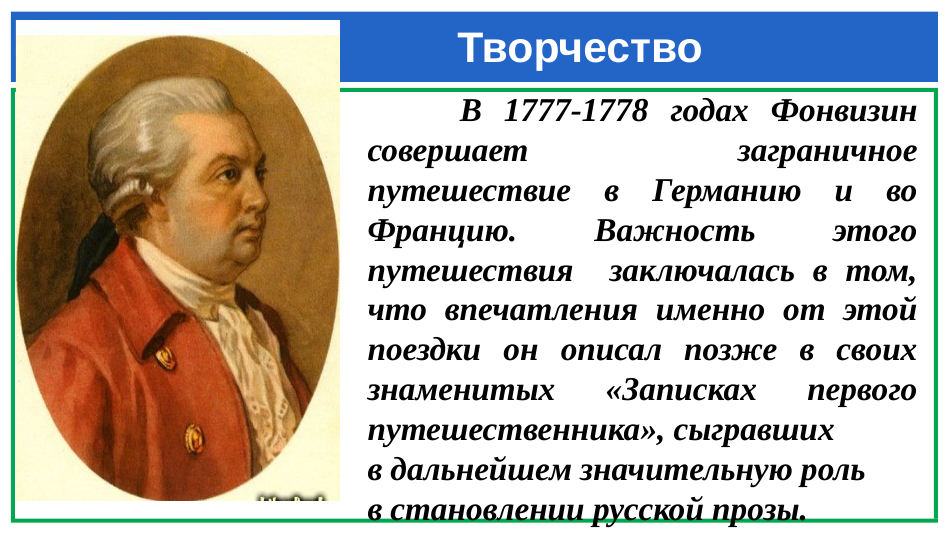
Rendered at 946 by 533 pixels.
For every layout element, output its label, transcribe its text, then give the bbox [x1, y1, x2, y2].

title Творчество [342, 20, 946, 72]
picture [15, 19, 341, 501]
list В 1777-1778 годах Фонвизин совершает заграничное путешествие в Германию и во Францию. Важность этого путешествия заключалась в том, что впечатления именно от этой поездки он описал позже в своих знаменитых «Записках первого путешественника», сыгравших в дальнейшем значительную роль в становлении русской прозы. [367, 87, 919, 533]
